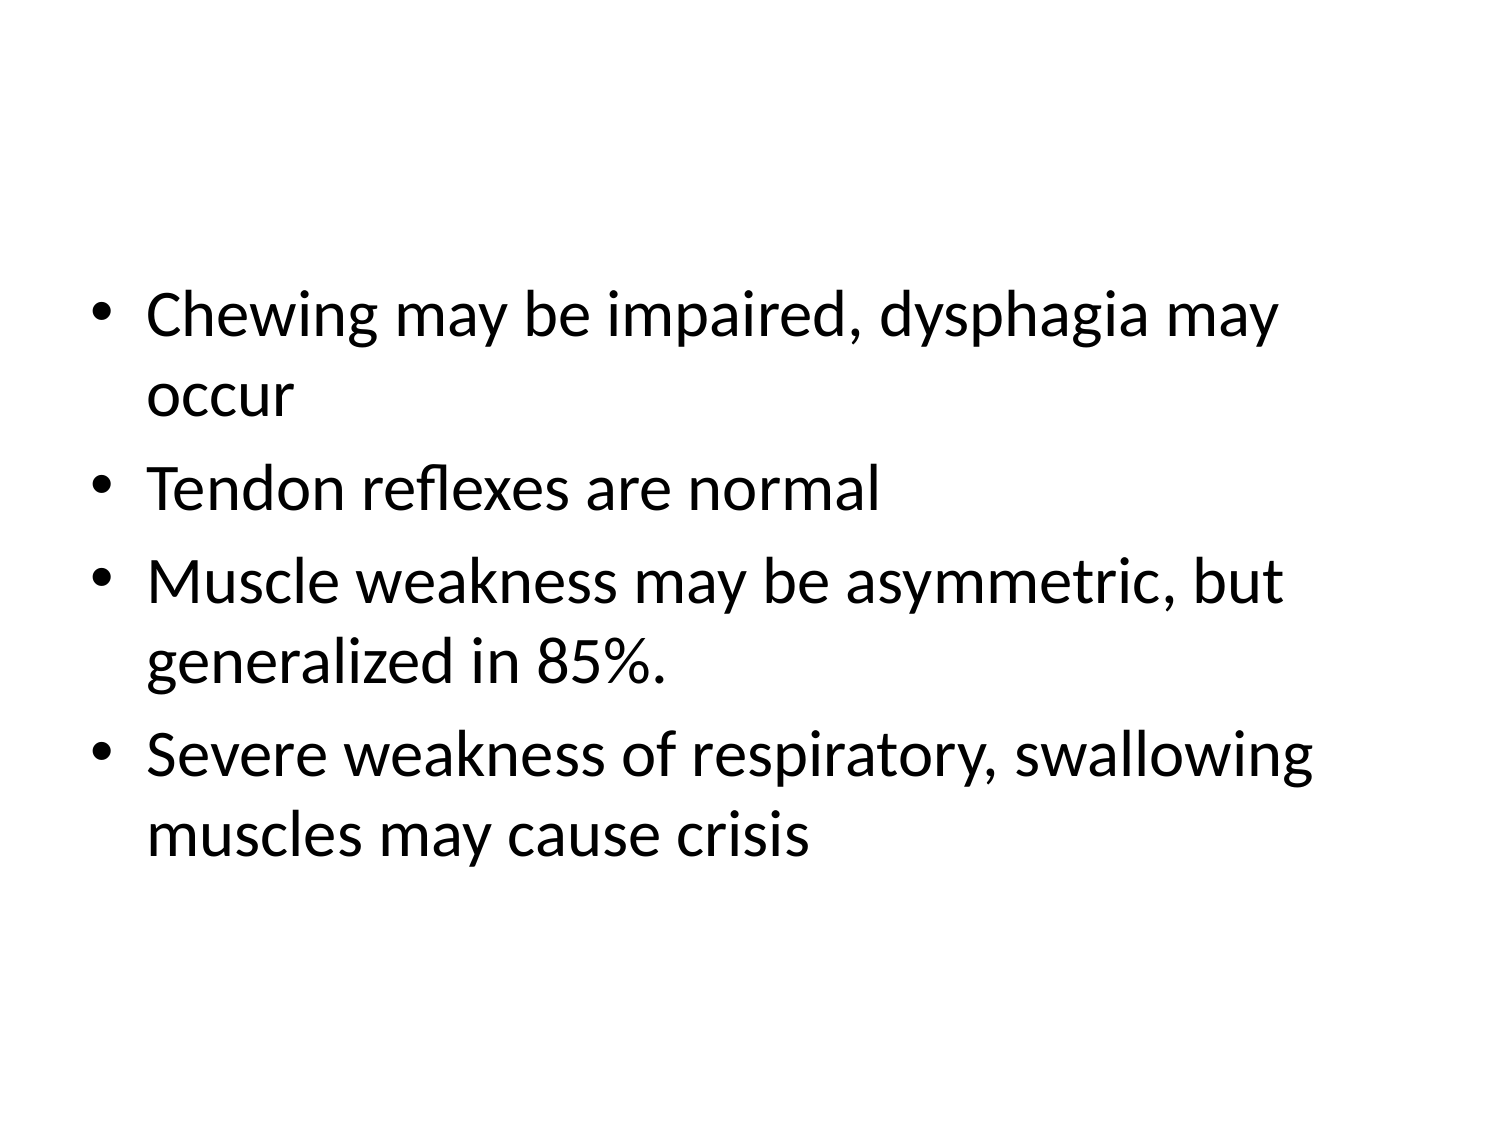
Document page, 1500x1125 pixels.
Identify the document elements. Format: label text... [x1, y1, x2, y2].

list Chewing may be impaired, dysphagia may occur Tendon reflexes are normal Muscle weakness may be asymmetric, but generalized in 85%. Severe weakness of respiratory, swallowing muscles may cause crisis [75, 262, 1425, 1005]
